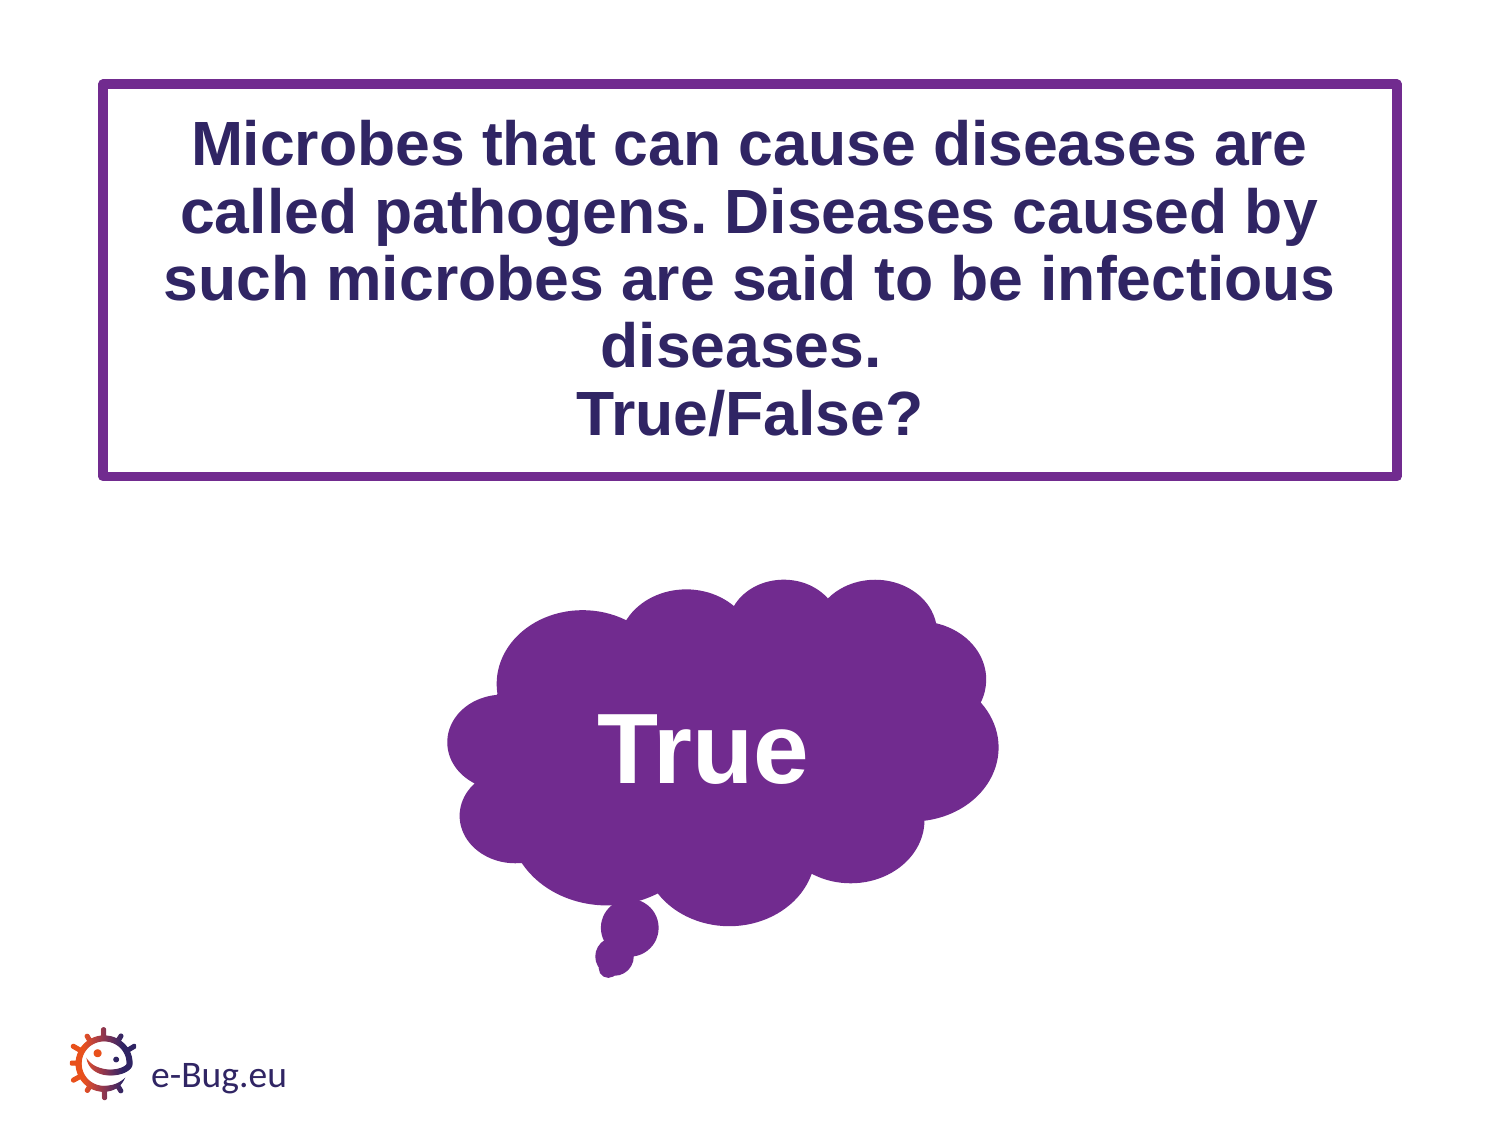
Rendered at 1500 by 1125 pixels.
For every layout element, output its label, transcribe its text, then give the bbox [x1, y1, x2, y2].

picture [69, 1027, 137, 1103]
text_box True [446, 578, 1000, 979]
title Microbes that can cause diseases are called pathogens. Diseases caused by such microbes are said to be infectious diseases. True/False? [103, 84, 1397, 477]
footer e-Bug.eu [136, 1042, 643, 1103]
